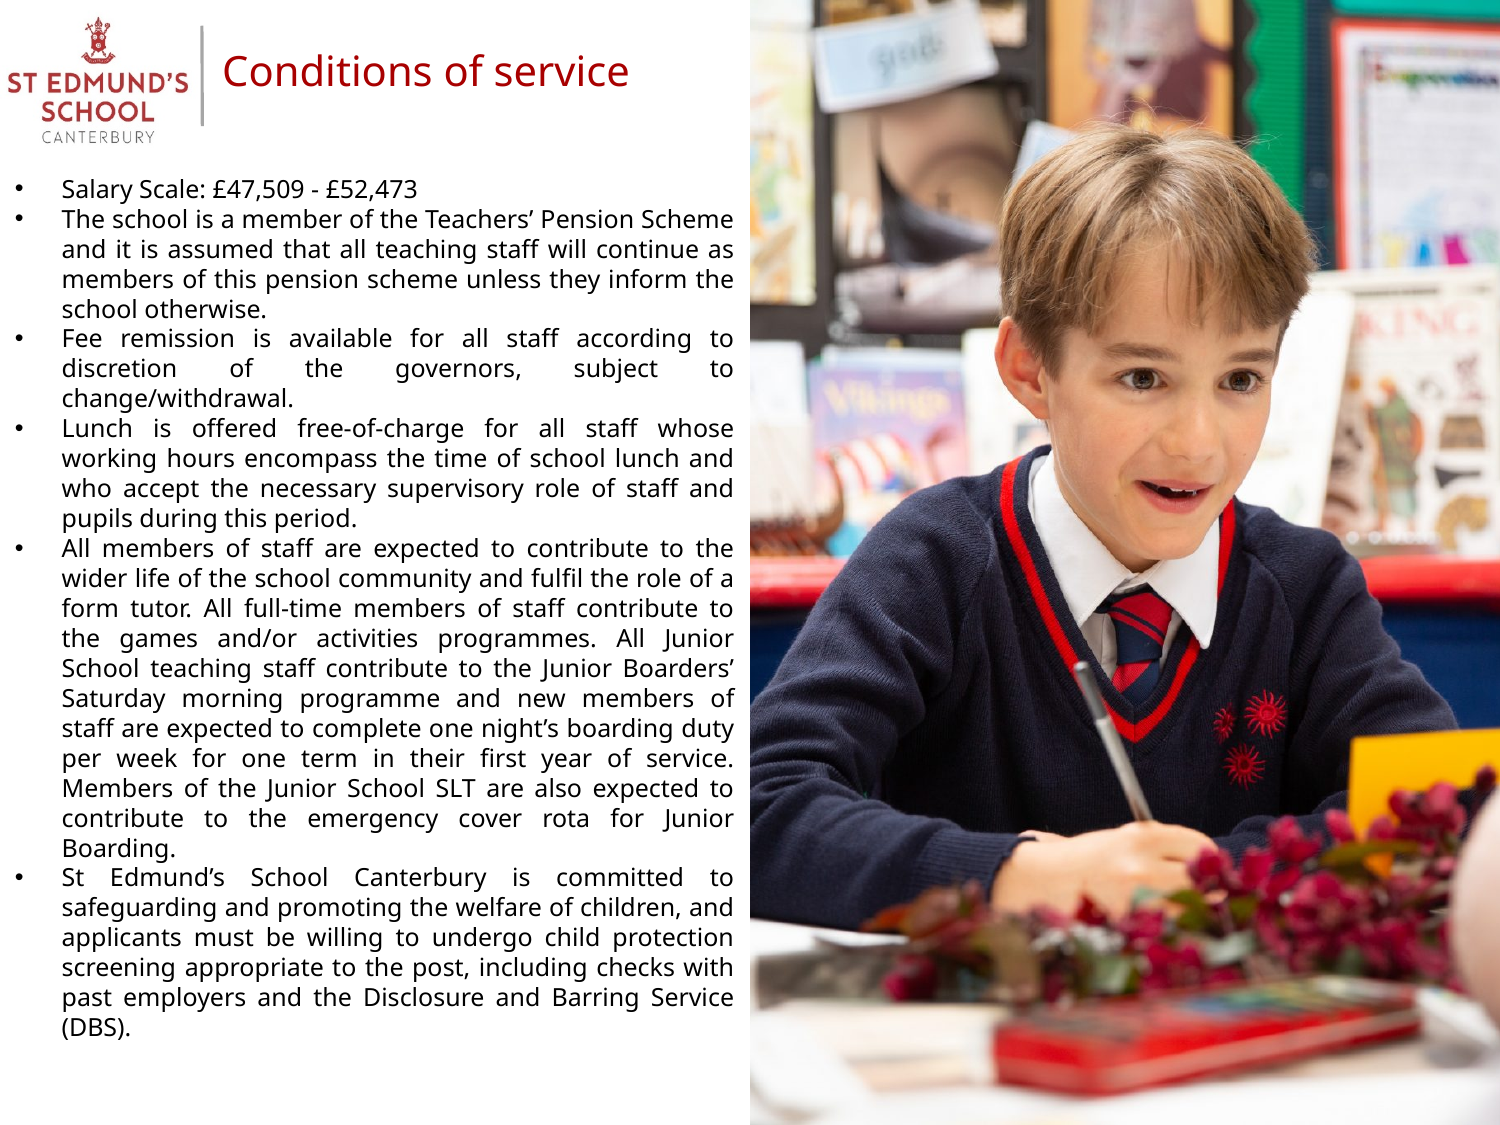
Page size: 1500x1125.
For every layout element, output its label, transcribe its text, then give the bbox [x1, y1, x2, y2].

title Conditions of service [207, 1, 749, 103]
picture [749, 0, 1500, 1125]
text_box Salary Scale: £47,509 - £52,473 The school is a member of the Teachers’ Pension Scheme and it is assumed that all teaching staff will continue as members of this pension scheme unless they inform the school otherwise. Fee remission is available for all staff according to discretion of the governors, subject to change/withdrawal. Lunch is offered free-of-charge for all staff whose working hours encompass the time of school lunch and who accept the necessary supervisory role of staff and pupils during this period. All members of staff are expected to contribute to the wider life of the school community and fulfil the role of a form tutor. All full-time members of staff contribute to the games and/or activities programmes. All Junior School teaching staff contribute to the Junior Boarders’ Saturday morning programme and new members of staff are expected to complete one night’s boarding duty per week for one term in their first year of service. Members of the Junior School SLT are also expected to contribute to the emergency cover rota for Junior Boarding. St Edmund’s School Canterbury is committed to safeguarding and promoting the welfare of children, and applicants must be willing to undergo child protection screening appropriate to the post, including checks with past employers and the Disclosure and Barring Service (DBS). [0, 165, 749, 1049]
picture [0, 0, 198, 161]
